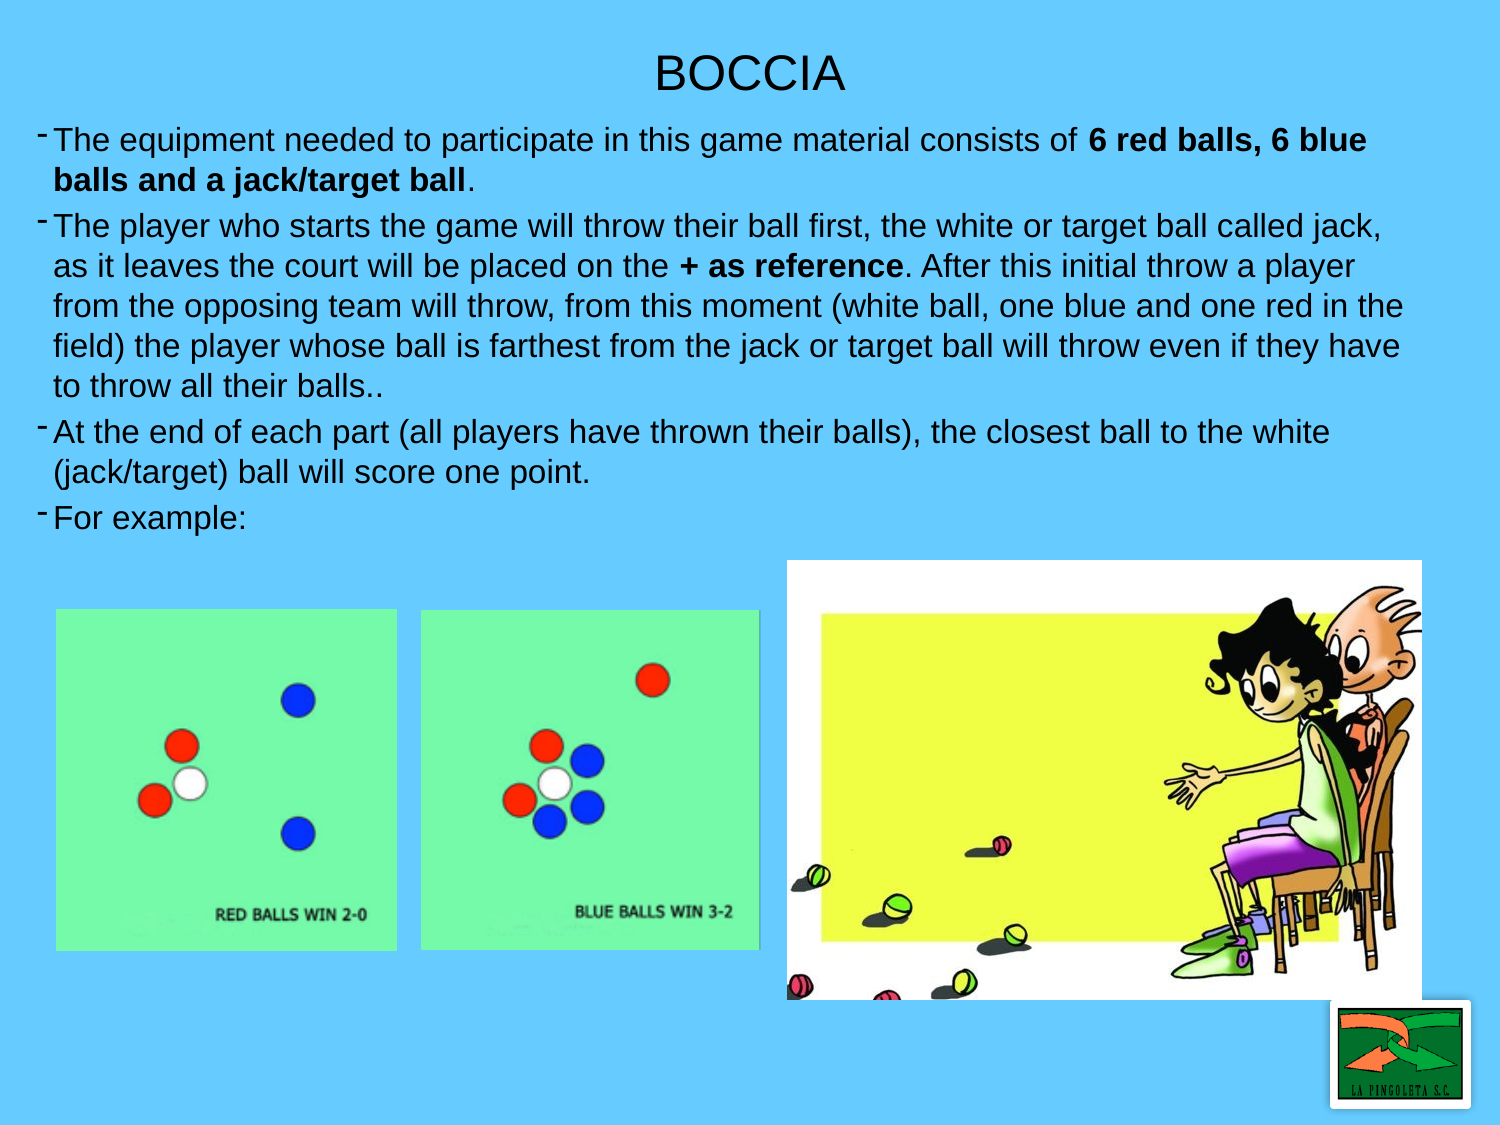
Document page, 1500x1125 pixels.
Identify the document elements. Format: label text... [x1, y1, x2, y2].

picture [1335, 1005, 1466, 1104]
picture [421, 609, 763, 951]
picture [55, 609, 397, 951]
text_box The equipment needed to participate in this game material consists of 6 red balls, 6 blue balls and a jack/target ball. The player who starts the game will throw their ball first, the white or target ball called jack, as it leaves the court will be placed on the + as reference. After this initial throw a player from the opposing team will throw, from this moment (white ball, one blue and one red in the field) the player whose ball is farthest from the jack or target ball will throw even if they have to throw all their balls.. At the end of each part (all players have thrown their balls), the closest ball to the white (jack/target) ball will score one point. For example: [29, 110, 1424, 544]
title BOCCIA [74, 21, 1426, 119]
picture [786, 560, 1423, 1000]
